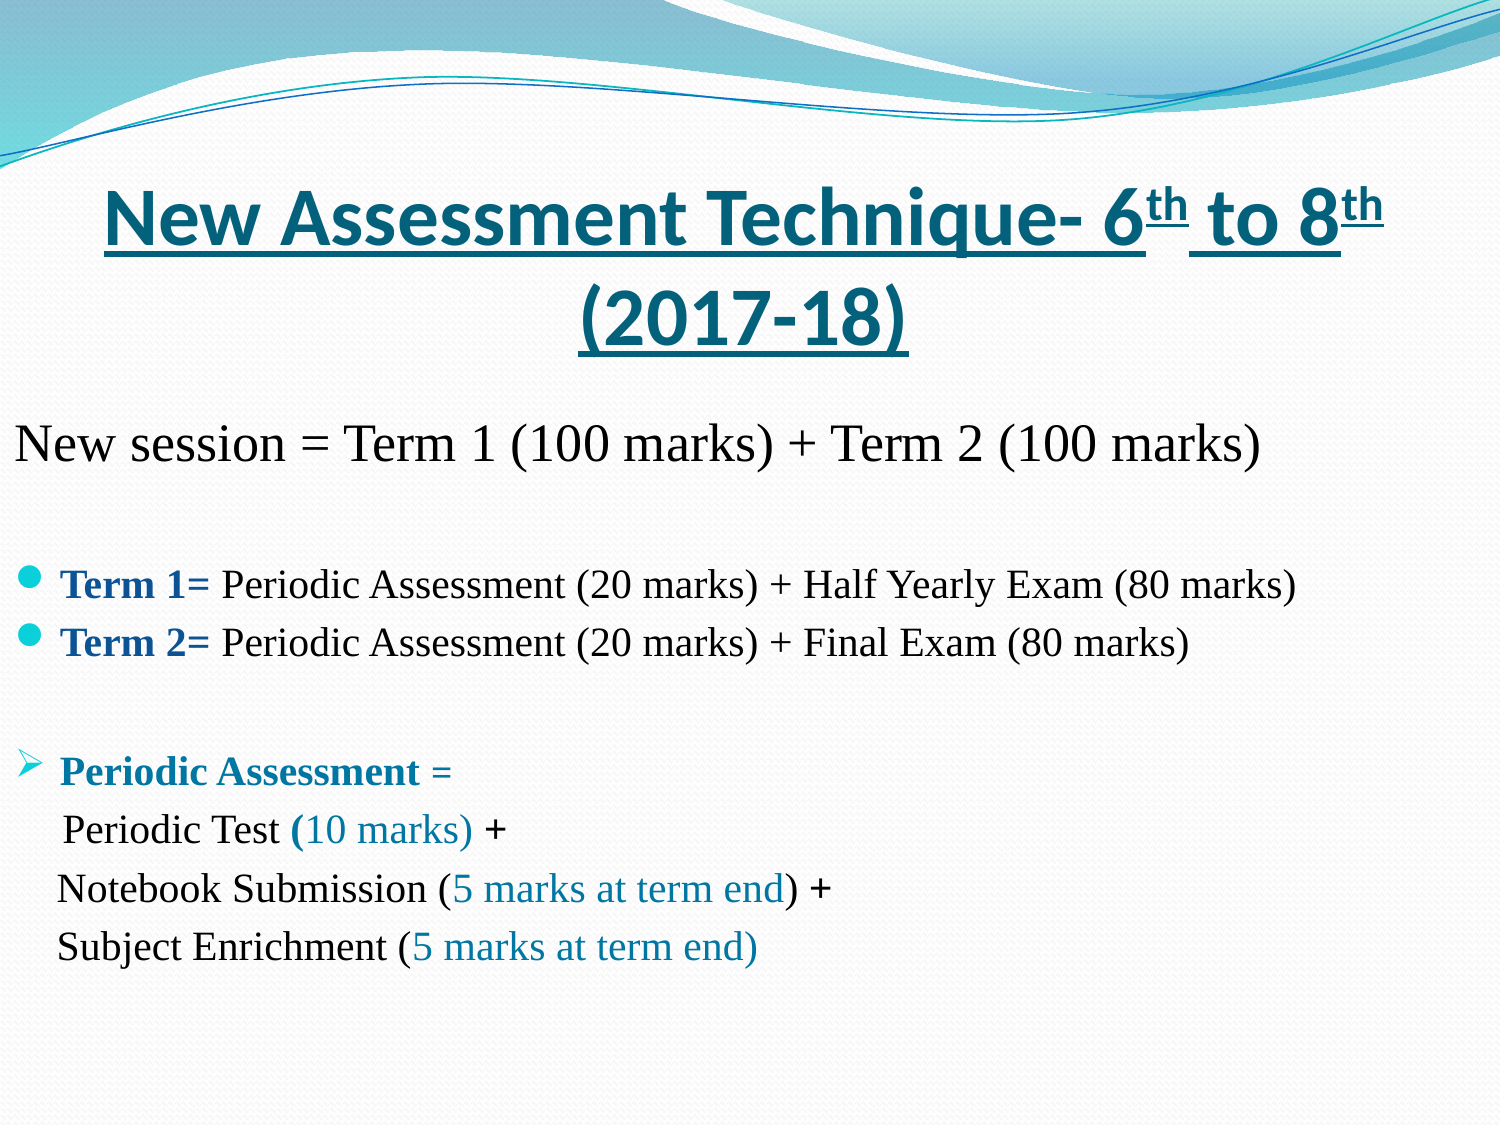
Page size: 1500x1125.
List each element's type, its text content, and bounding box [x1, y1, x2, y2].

list New session = Term 1 (100 marks) + Term 2 (100 marks) Term 1= Periodic Assessment (20 marks) + Half Yearly Exam (80 marks) Term 2= Periodic Assessment (20 marks) + Final Exam (80 marks) Periodic Assessment = Periodic Test (10 marks) + Notebook Submission (5 marks at term end) + Subject Enrichment (5 marks at term end) [0, 399, 1500, 1068]
title New Assessment Technique- 6th to 8th (2017-18) [24, 174, 1463, 363]
